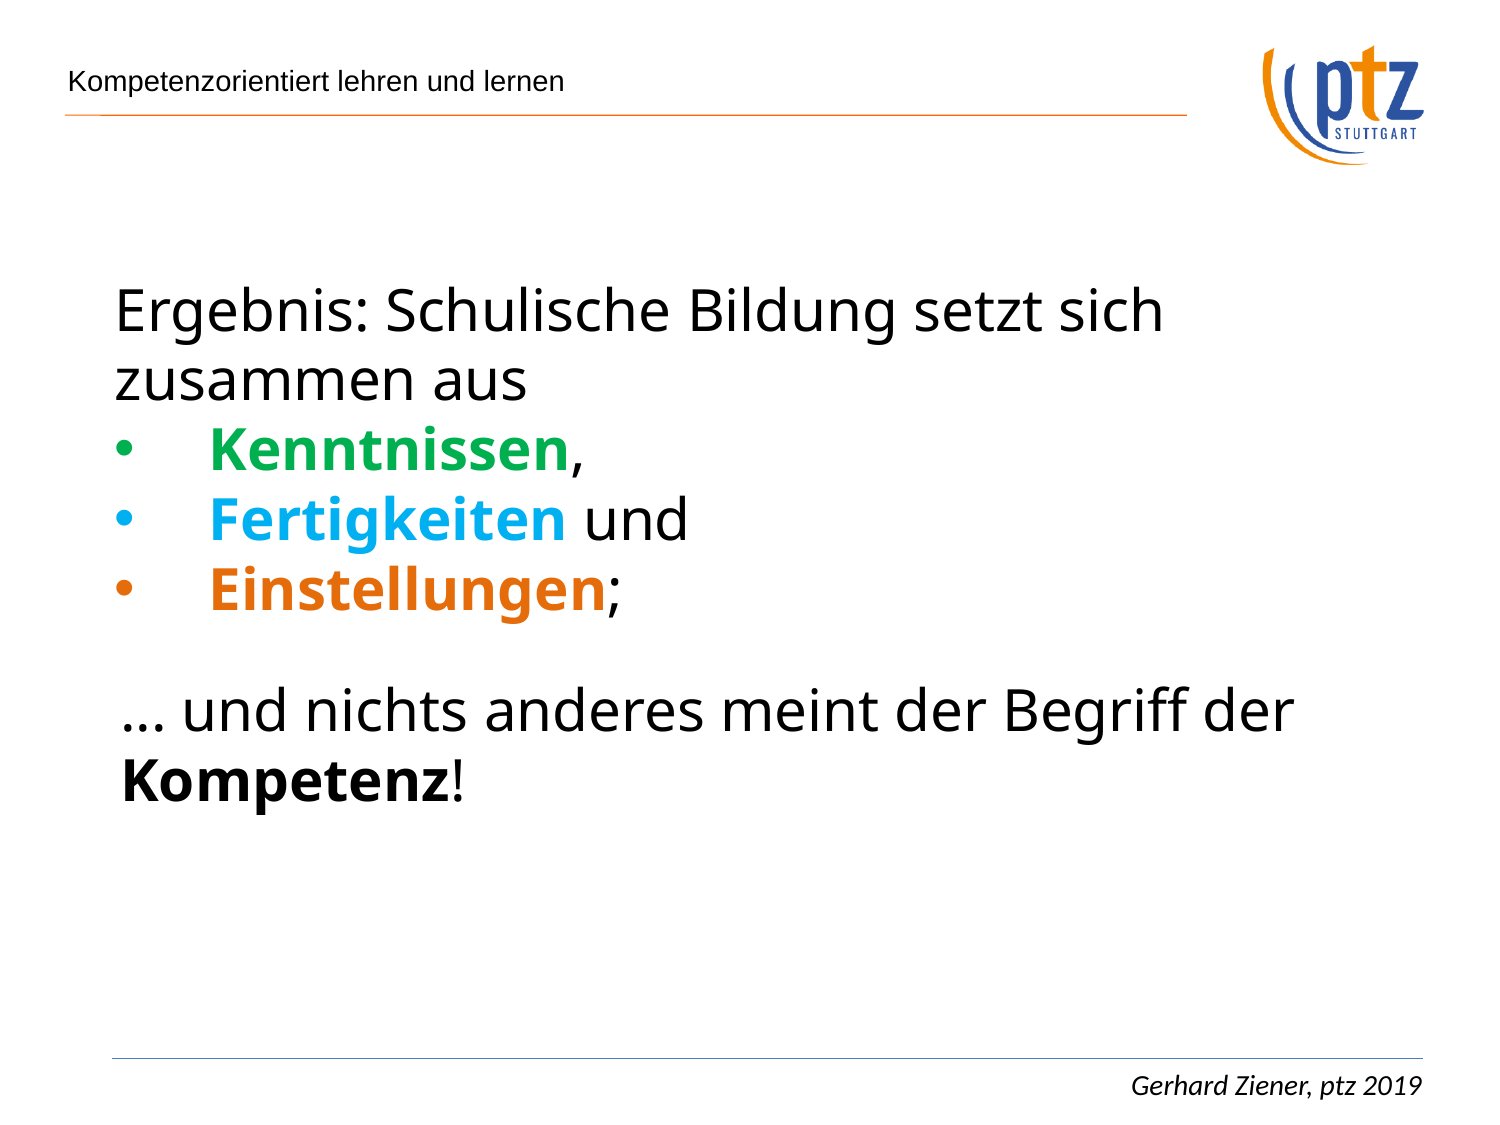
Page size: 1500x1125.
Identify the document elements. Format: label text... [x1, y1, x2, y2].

text_box Ergebnis: Schulische Bildung setzt sich zusammen aus Kenntnissen, Fertigkeiten und Einstellungen; [100, 265, 1459, 630]
text_box Gerhard Ziener, ptz 2019 [1116, 1058, 1459, 1109]
text_box Kompetenzorientiert lehren und lernen [53, 54, 1254, 105]
text_box ... und nichts anderes meint der Begriff der Kompetenz! [105, 665, 1464, 821]
picture [1259, 45, 1424, 165]
